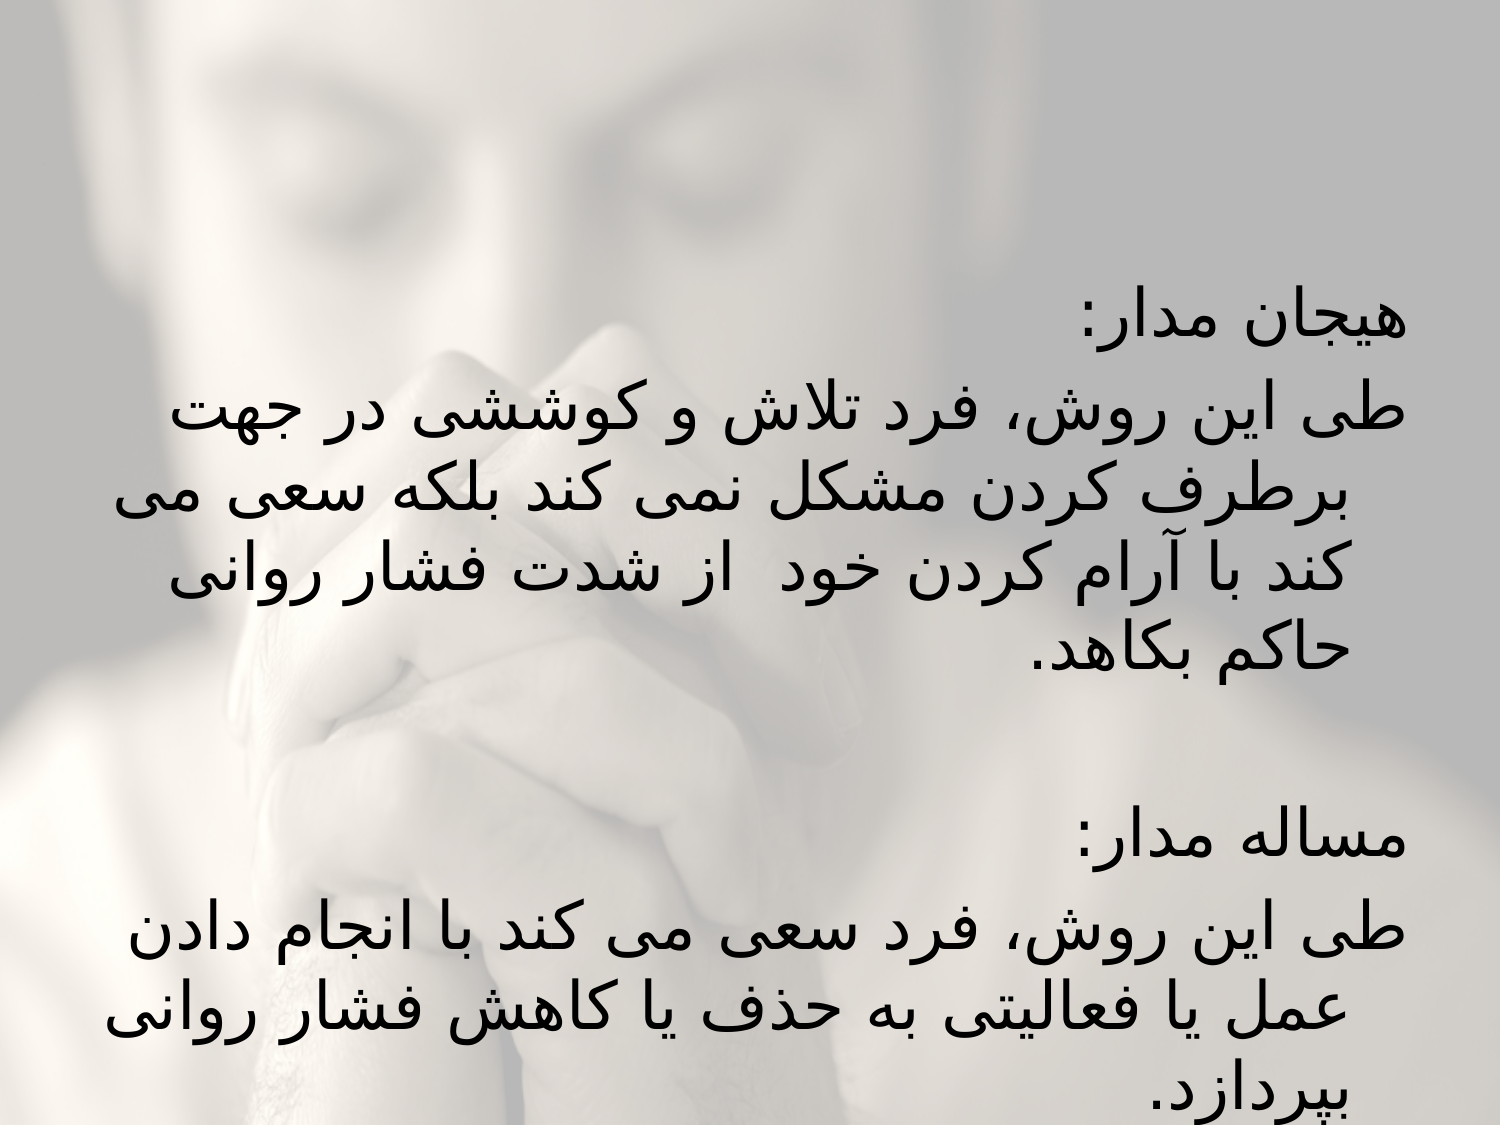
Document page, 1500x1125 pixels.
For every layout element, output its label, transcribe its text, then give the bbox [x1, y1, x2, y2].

list هیجان مدار: طی این روش، فرد تلاش و کوششی در جهت برطرف کردن مشکل نمی کند بلکه سعی می کند با آرام کردن خود از شدت فشار روانی حاکم بکاهد. مساله مدار: طی این روش، فرد سعی می کند با انجام دادن عمل یا فعالیتی به حذف یا کاهش فشار روانی بپردازد. [75, 262, 1425, 1005]
